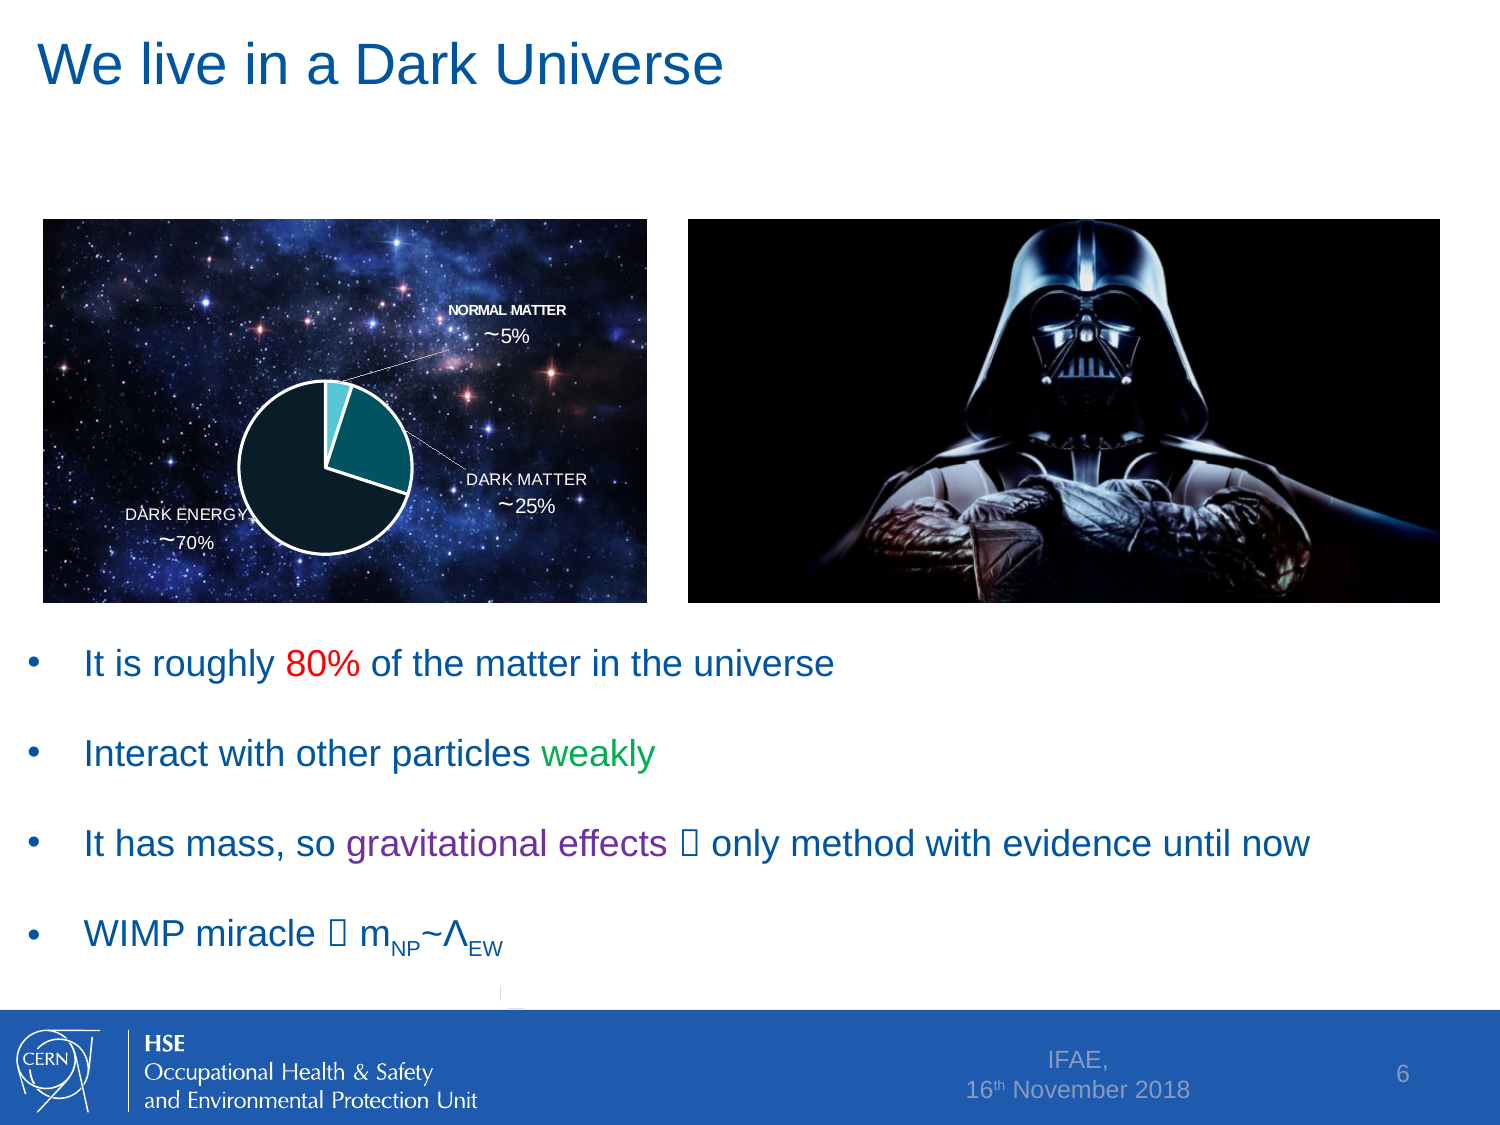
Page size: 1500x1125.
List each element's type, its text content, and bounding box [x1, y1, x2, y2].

slide_number 6 [1342, 1042, 1425, 1103]
text_box We live in a Dark Universe [24, 0, 1374, 139]
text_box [34, 219, 647, 604]
picture [687, 219, 1440, 604]
text_box It is roughly 80% of the matter in the universe Interact with other particles weakly It has mass, so gravitational effects  only method with evidence until now WIMP miracle  mNP~ΛEW [12, 631, 1483, 968]
text_box IFAE, 16th November 2018 [863, 1035, 1294, 1111]
